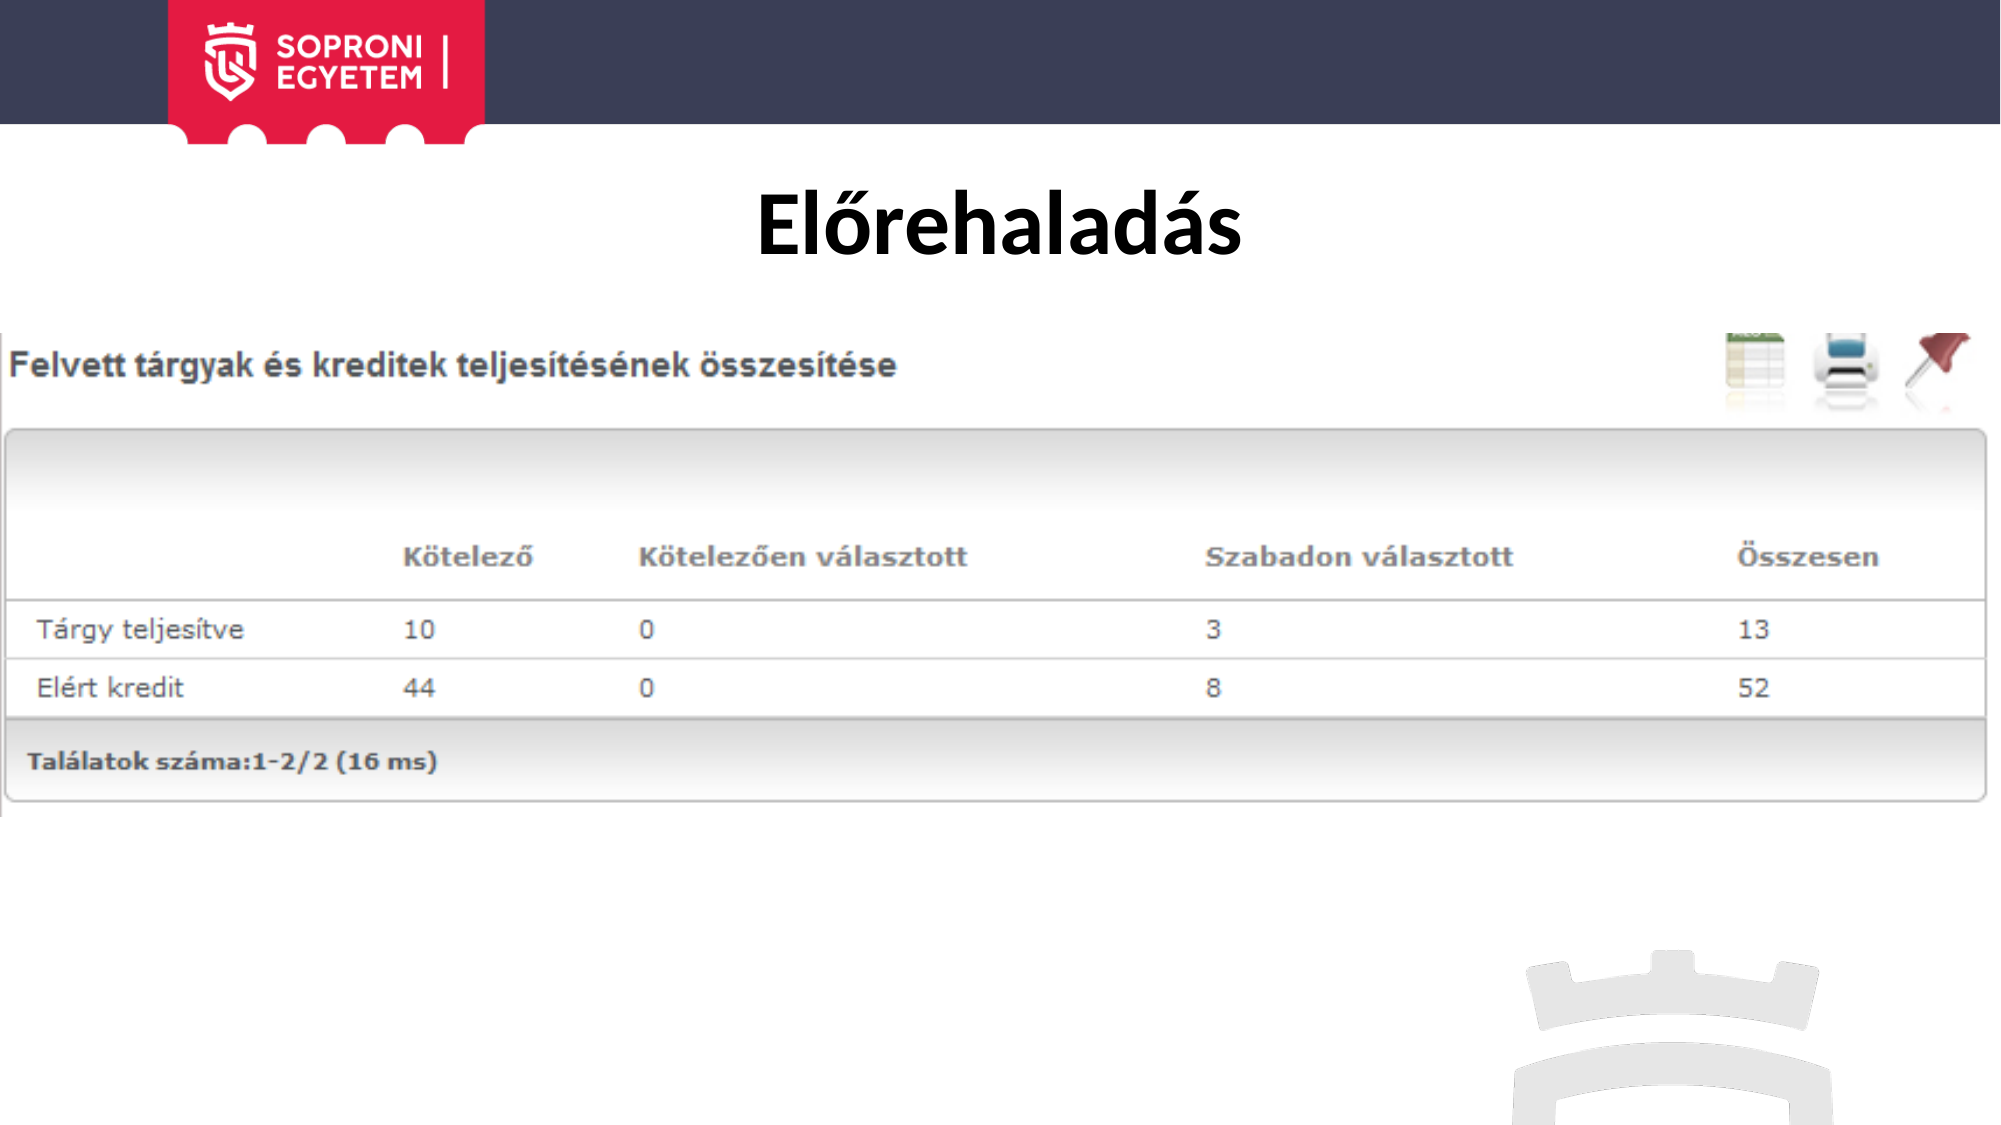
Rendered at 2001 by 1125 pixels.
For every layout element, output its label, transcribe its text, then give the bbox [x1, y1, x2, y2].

picture [0, 0, 2001, 1125]
title Előrehaladás [137, 115, 1863, 333]
